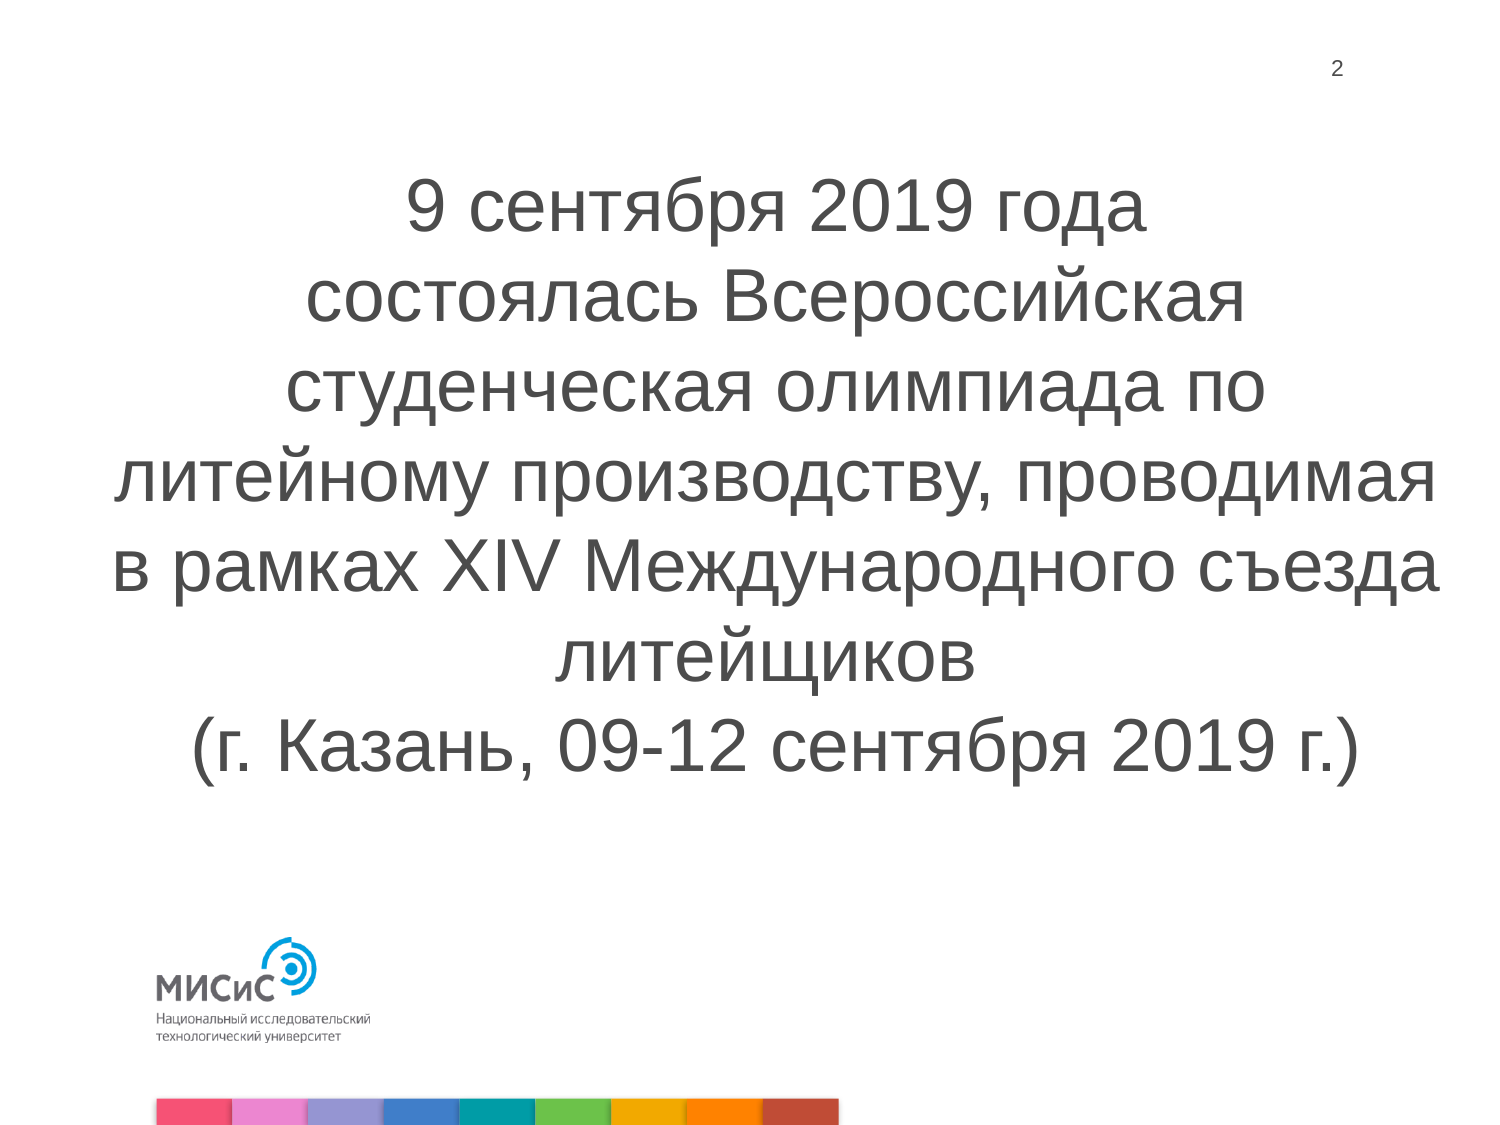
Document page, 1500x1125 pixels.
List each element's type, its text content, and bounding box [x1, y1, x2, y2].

picture [156, 937, 370, 1043]
slide_number 2 [1217, 53, 1344, 108]
text_box 9 сентября 2019 года состоялась Всероссийская студенческая олимпиада по литейному производству, проводимая в рамках XIV Международного съезда литейщиков (г. Казань, 09-12 сентября 2019 г.) [94, 148, 1459, 794]
